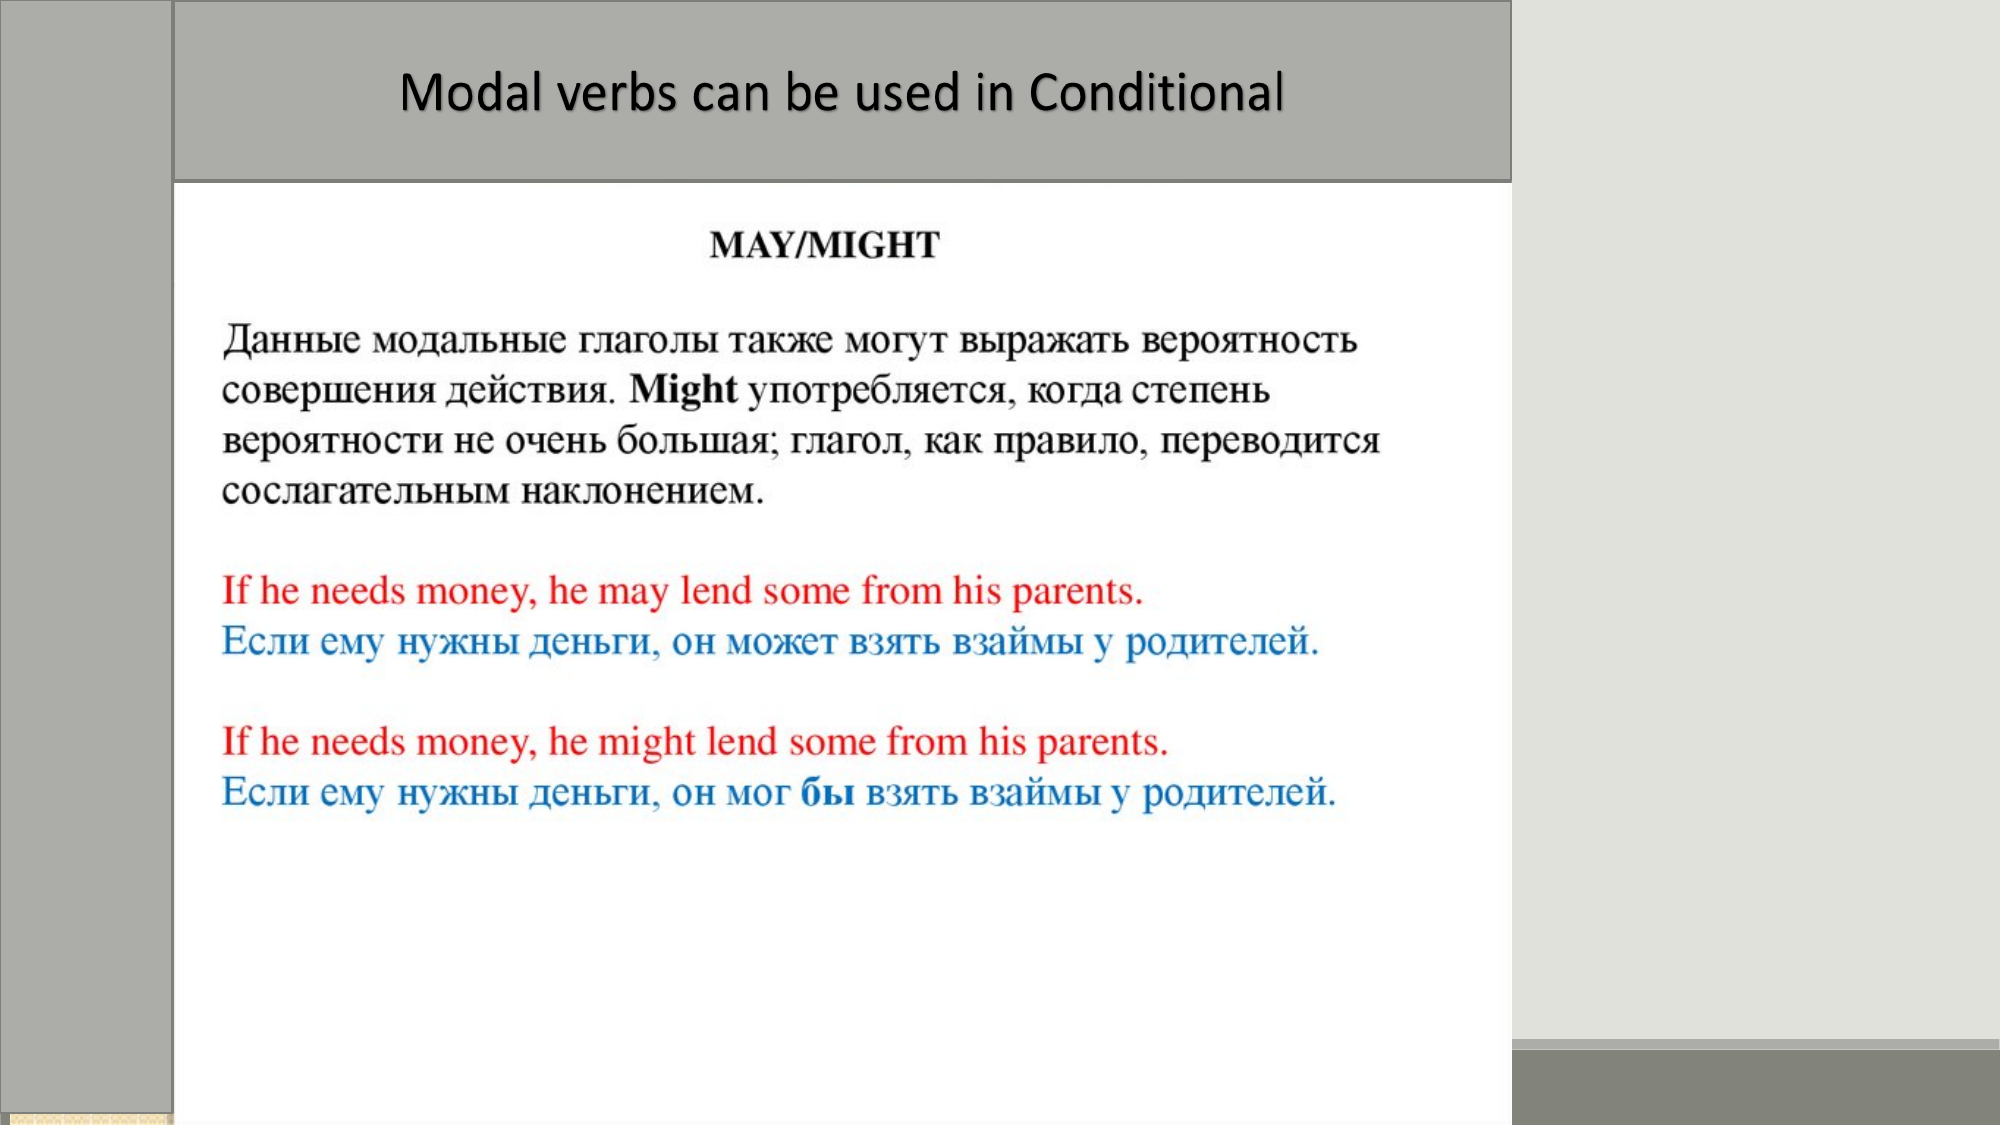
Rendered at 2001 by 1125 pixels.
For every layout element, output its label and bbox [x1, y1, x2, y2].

text_box [0, 0, 8, 1114]
picture [9, 0, 1513, 1125]
